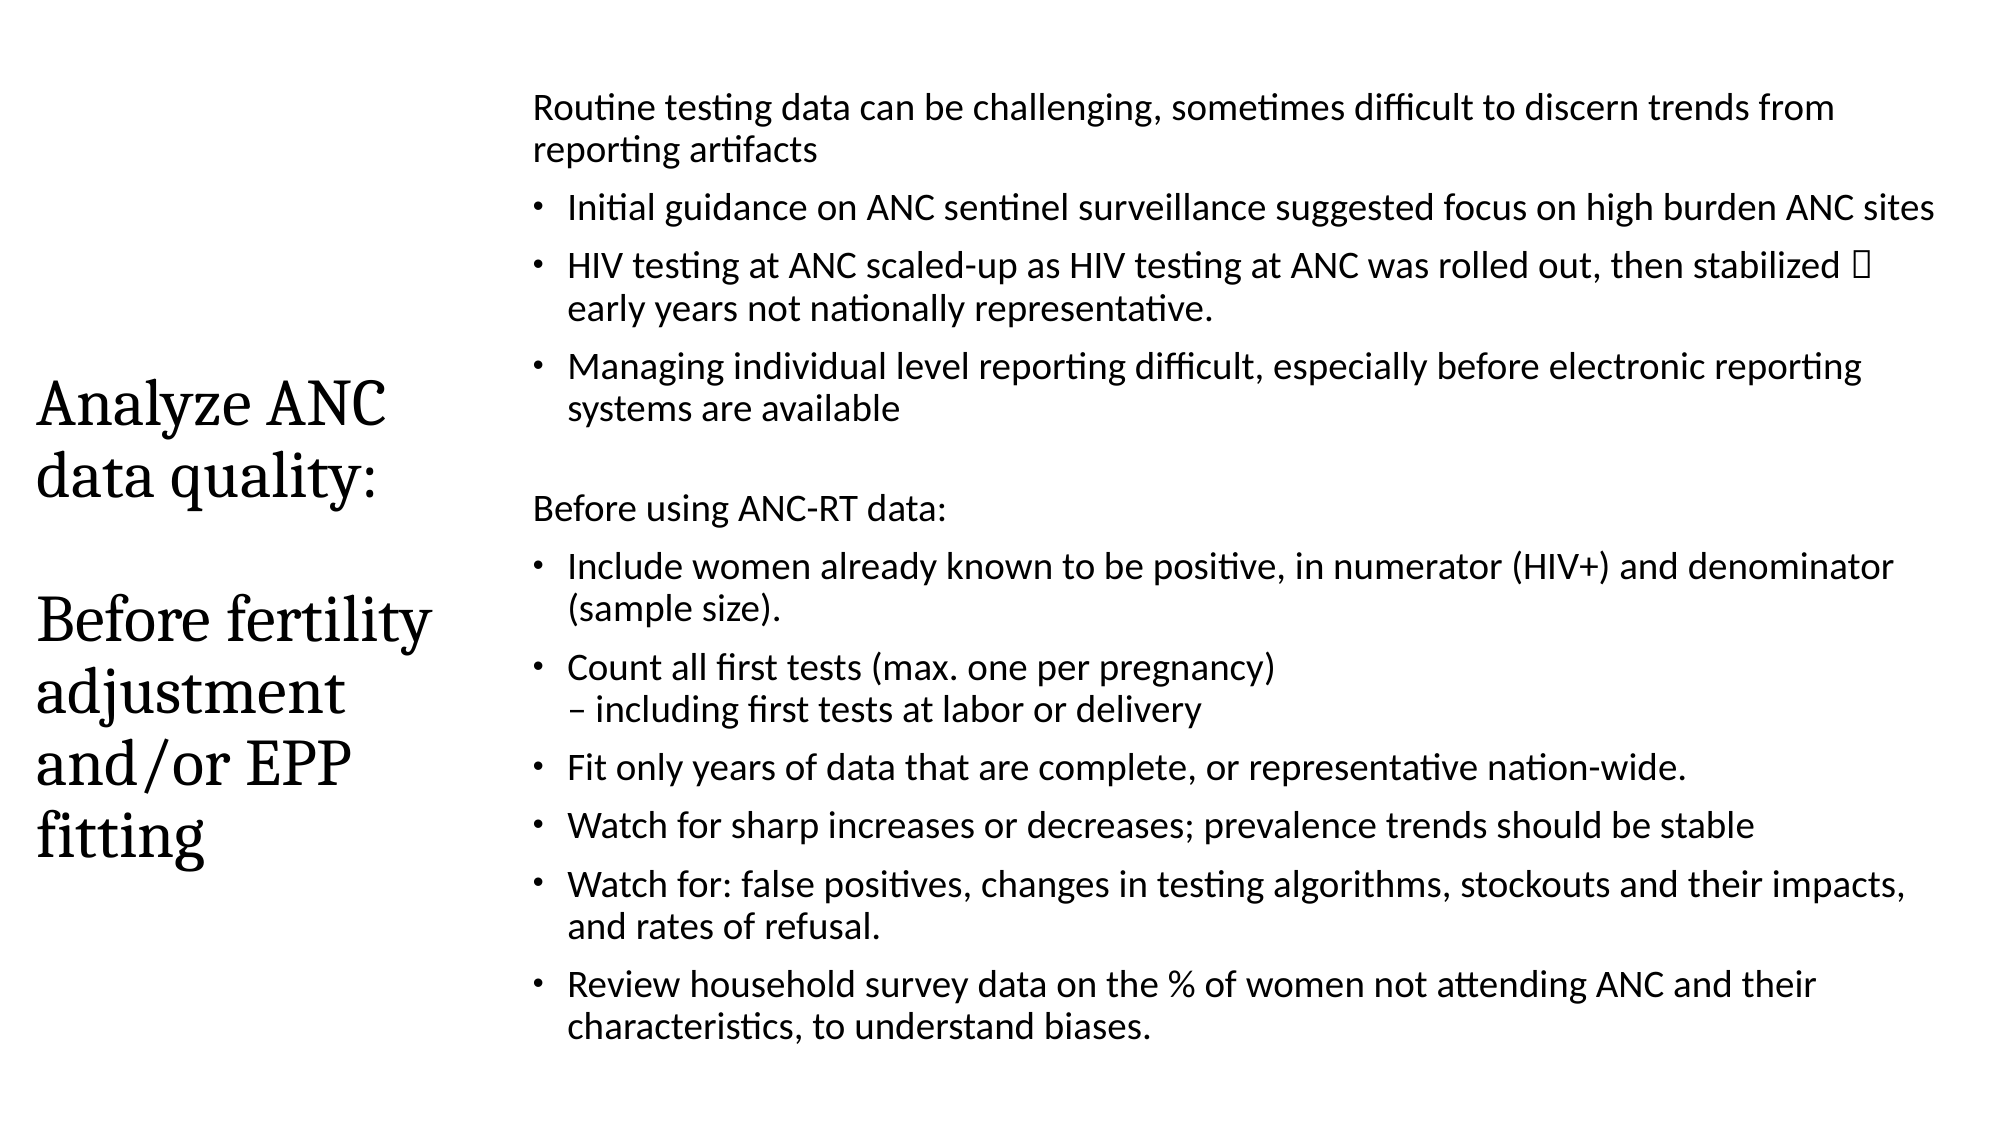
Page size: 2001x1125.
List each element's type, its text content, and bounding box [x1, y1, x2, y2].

title Analyze ANC data quality: Before fertility adjustment and/or EPP fitting [21, 249, 503, 990]
list Routine testing data can be challenging, sometimes difficult to discern trends from reporting artifacts Initial guidance on ANC sentinel surveillance suggested focus on high burden ANC sites HIV testing at ANC scaled-up as HIV testing at ANC was rolled out, then stabilized  early years not nationally representative. Managing individual level reporting difficult, especially before electronic reporting systems are available Before using ANC-RT data: Include women already known to be positive, in numerator (HIV+) and denominator (sample size). Count all first tests (max. one per pregnancy) – including first tests at labor or delivery Fit only years of data that are complete, or representative nation-wide. Watch for sharp increases or decreases; prevalence trends should be stable Watch for: false positives, changes in testing algorithms, stockouts and their impacts, and rates of refusal. Review household survey data on the % of women not attending ANC and their characteristics, to understand biases. [517, 79, 1958, 1105]
